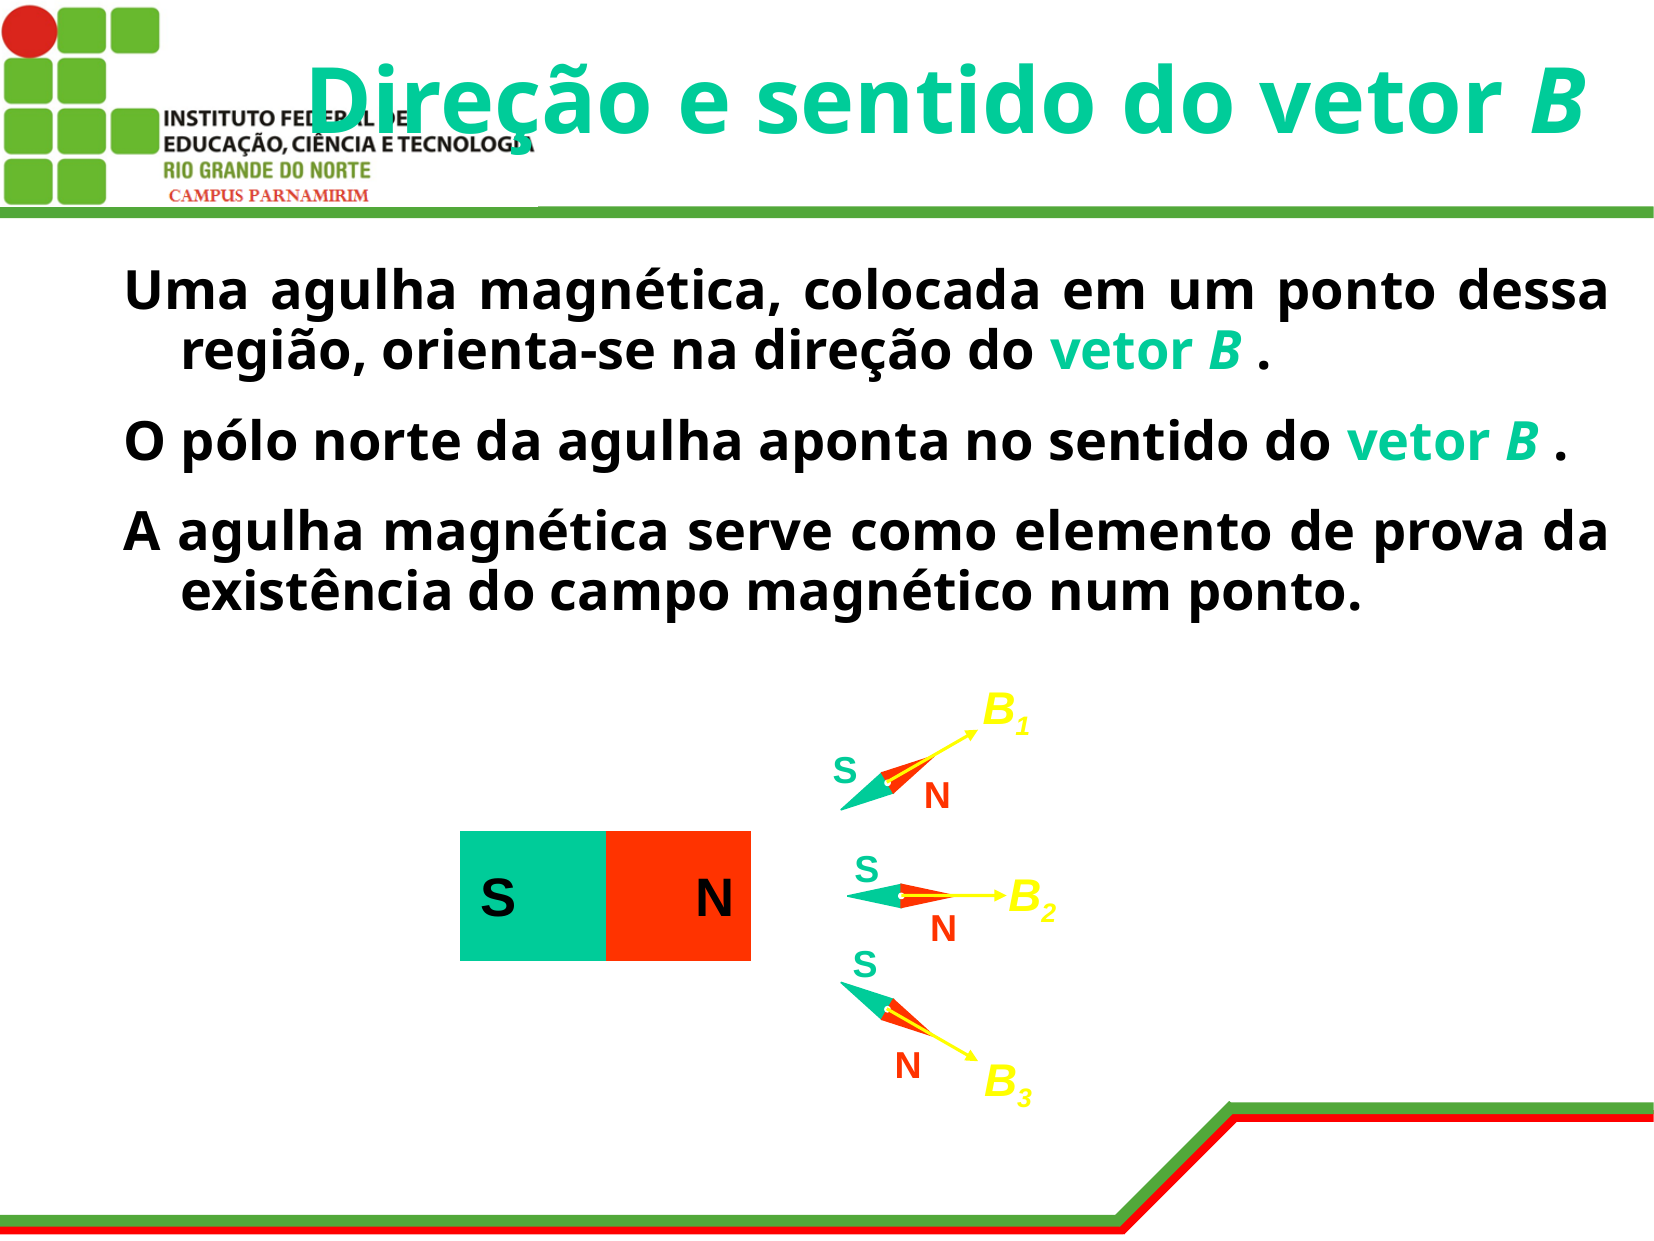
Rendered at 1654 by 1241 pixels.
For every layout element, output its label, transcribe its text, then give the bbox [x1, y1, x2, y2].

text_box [844, 844, 966, 950]
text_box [908, 868, 1073, 925]
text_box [886, 1008, 1049, 1110]
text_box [886, 681, 1047, 783]
list Uma agulha magnética, colocada em um ponto dessa região, orienta-se na direção do vetor B . O pólo norte da agulha aponta no sentido do vetor B . A agulha magnética serve como elemento de prova da existência do campo magnético num ponto. [123, 256, 1612, 1076]
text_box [833, 939, 942, 1087]
picture [0, 0, 165, 207]
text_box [822, 746, 960, 817]
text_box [460, 831, 752, 961]
title Direção e sentido do vetor B [165, 0, 1654, 207]
